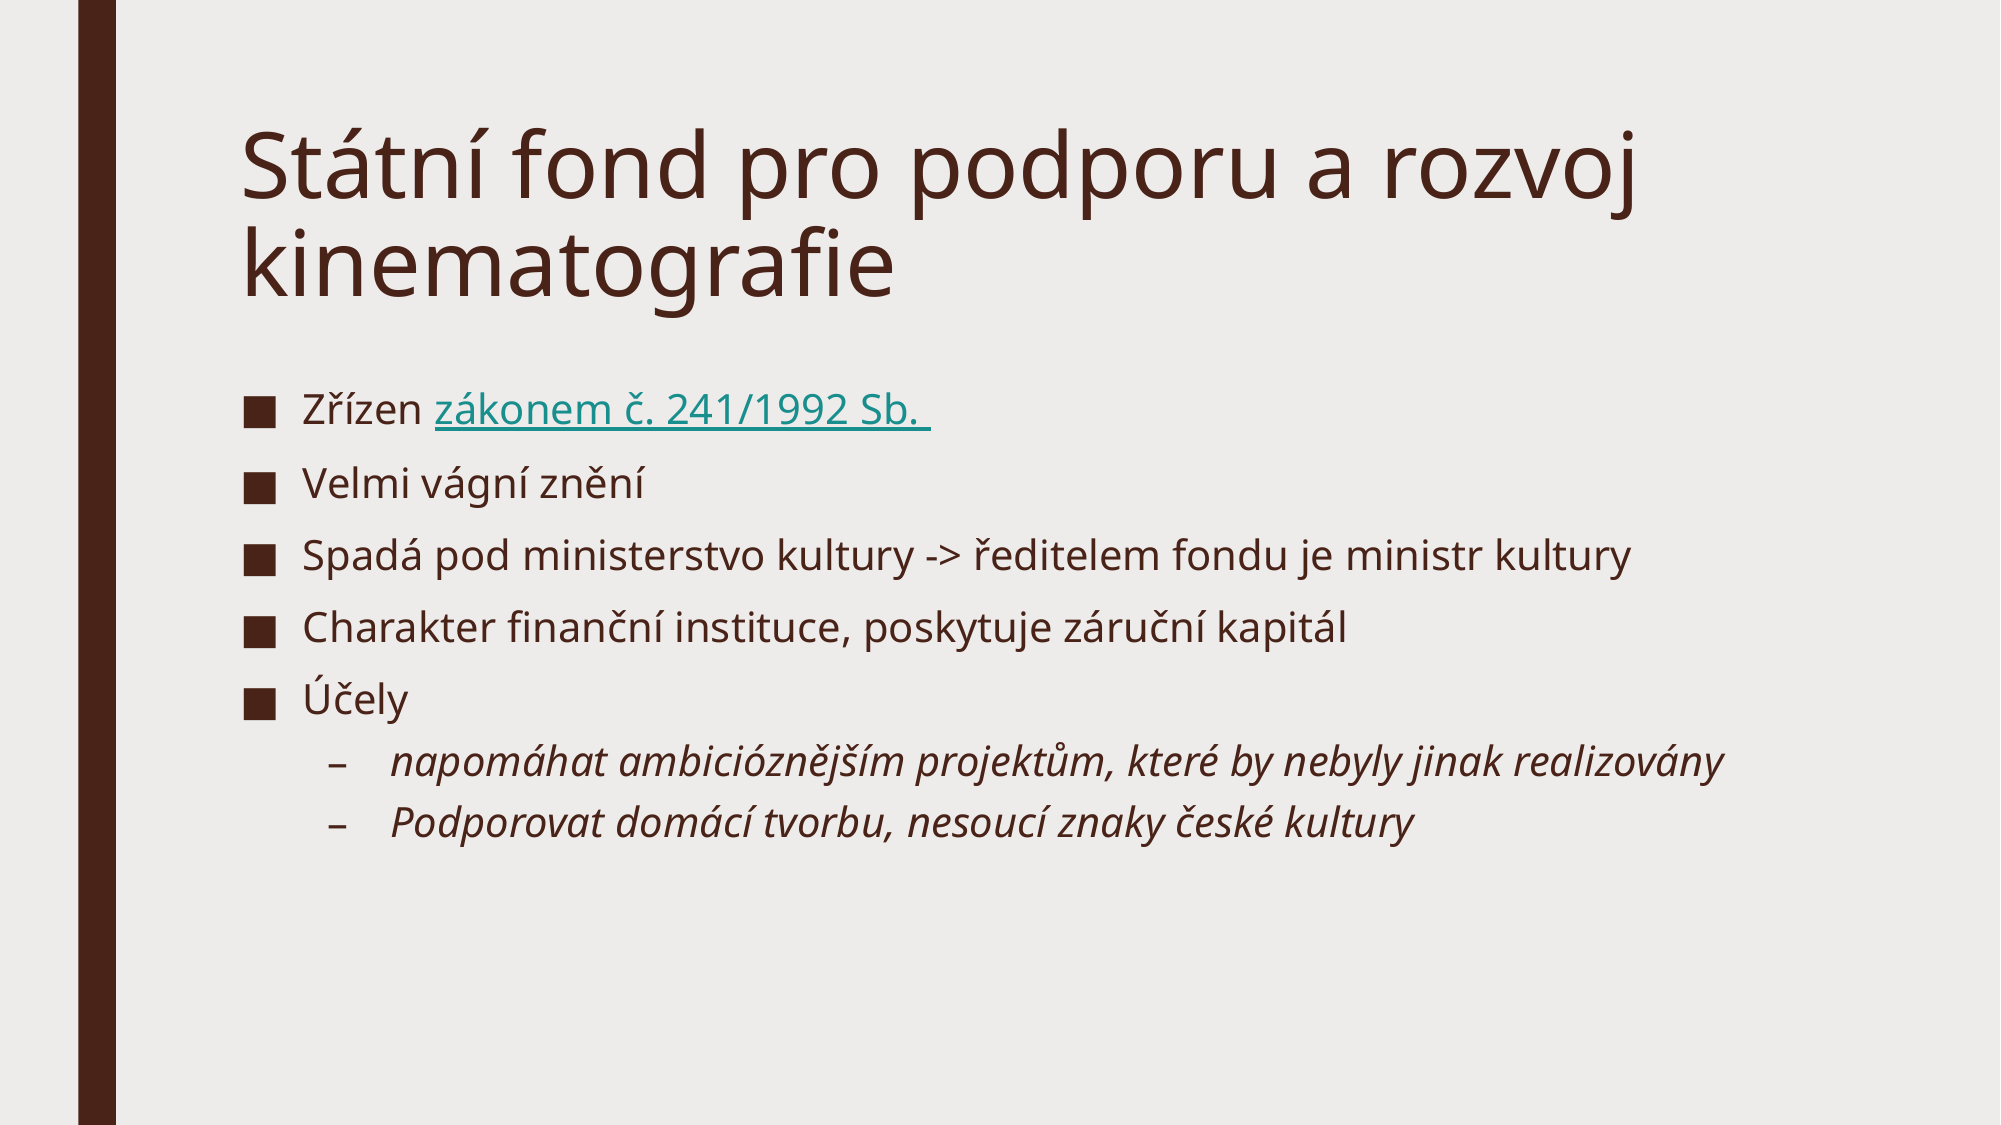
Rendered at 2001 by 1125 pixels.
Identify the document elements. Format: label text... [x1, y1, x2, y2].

list Zřízen zákonem č. 241/1992 Sb. Velmi vágní znění Spadá pod ministerstvo kultury -> ředitelem fondu je ministr kultury Charakter finanční instituce, poskytuje záruční kapitál Účely napomáhat ambicióznějším projektům, které by nebyly jinak realizovány Podporovat domácí tvorbu, nesoucí znaky české kultury [225, 375, 1800, 963]
title Státní fond pro podporu a rozvoj kinematografie [225, 112, 1800, 357]
